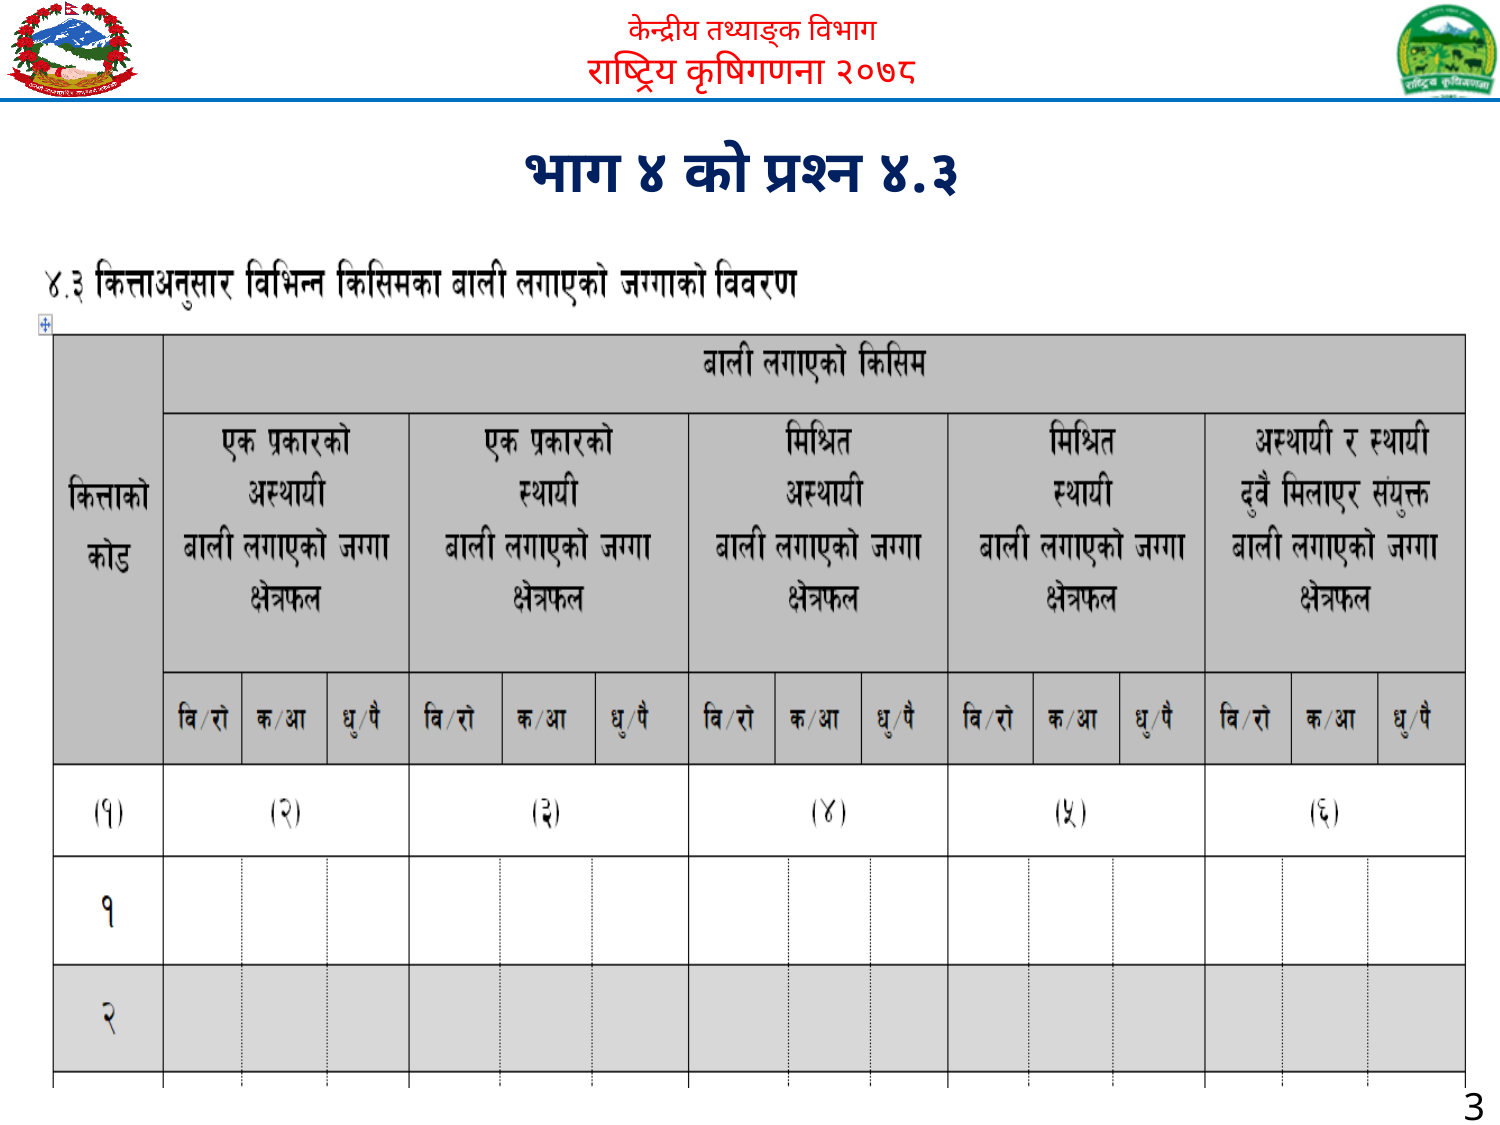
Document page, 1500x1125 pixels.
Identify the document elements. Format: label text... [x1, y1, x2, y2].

picture [1395, 0, 1500, 98]
text_box 3 [1384, 1049, 1500, 1113]
picture [7, 1, 138, 97]
picture [37, 224, 1476, 1088]
text_box भाग ४ को प्रश्न ४.३ [0, 123, 1500, 215]
